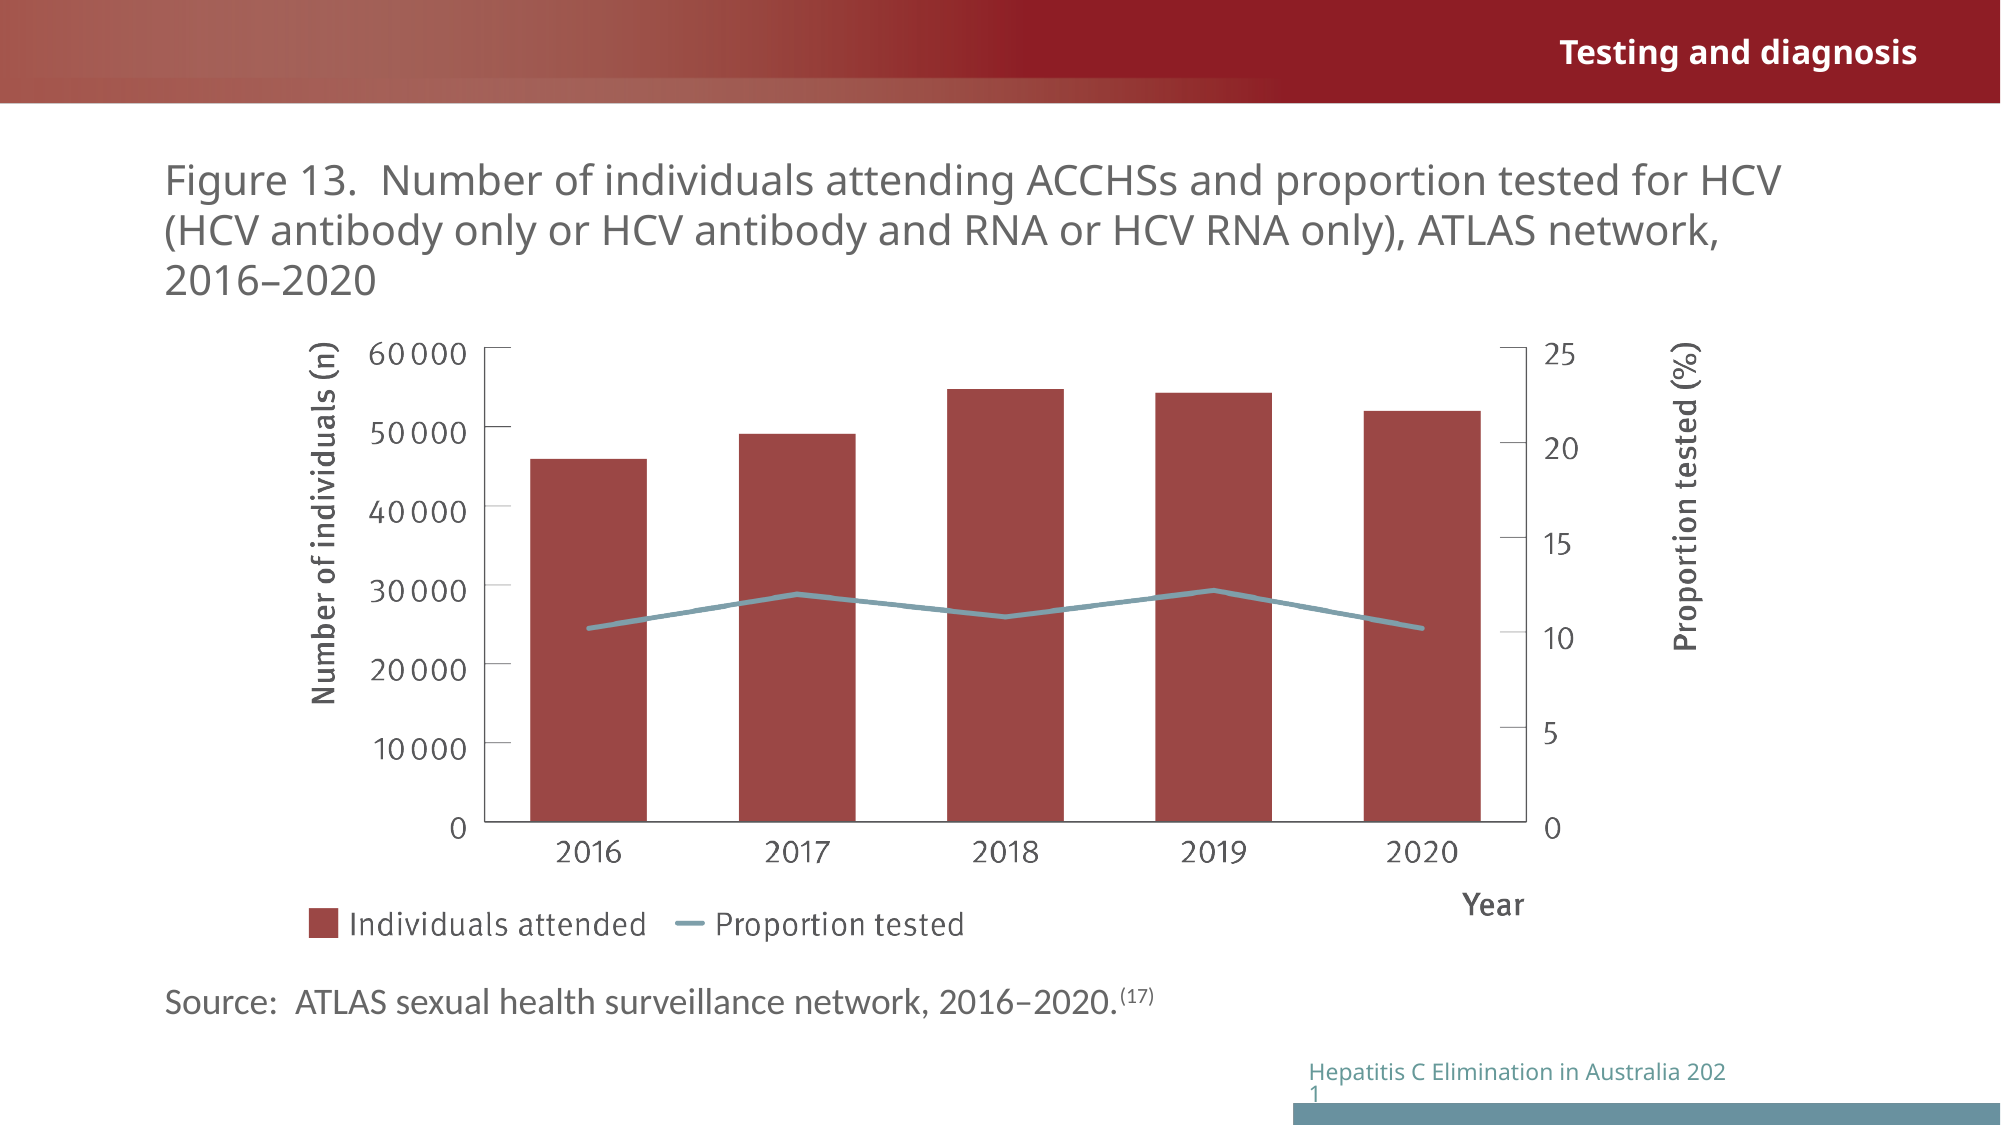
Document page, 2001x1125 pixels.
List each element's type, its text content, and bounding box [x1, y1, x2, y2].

title Figure 13. Number of individuals attending ACCHSs and proportion tested for HCV (HCV antibody only or HCV antibody and RNA or HCV RNA only), ATLAS network, 2016–2020 [149, 124, 1851, 316]
picture [0, 0, 2001, 1125]
list Testing and diagnosis [999, 17, 1934, 90]
footer Hepatitis C Elimination in Australia 2021 [1293, 1042, 1752, 1103]
list Source: ATLAS sexual health surveillance network, 2016–2020.(17) [149, 962, 1851, 1035]
